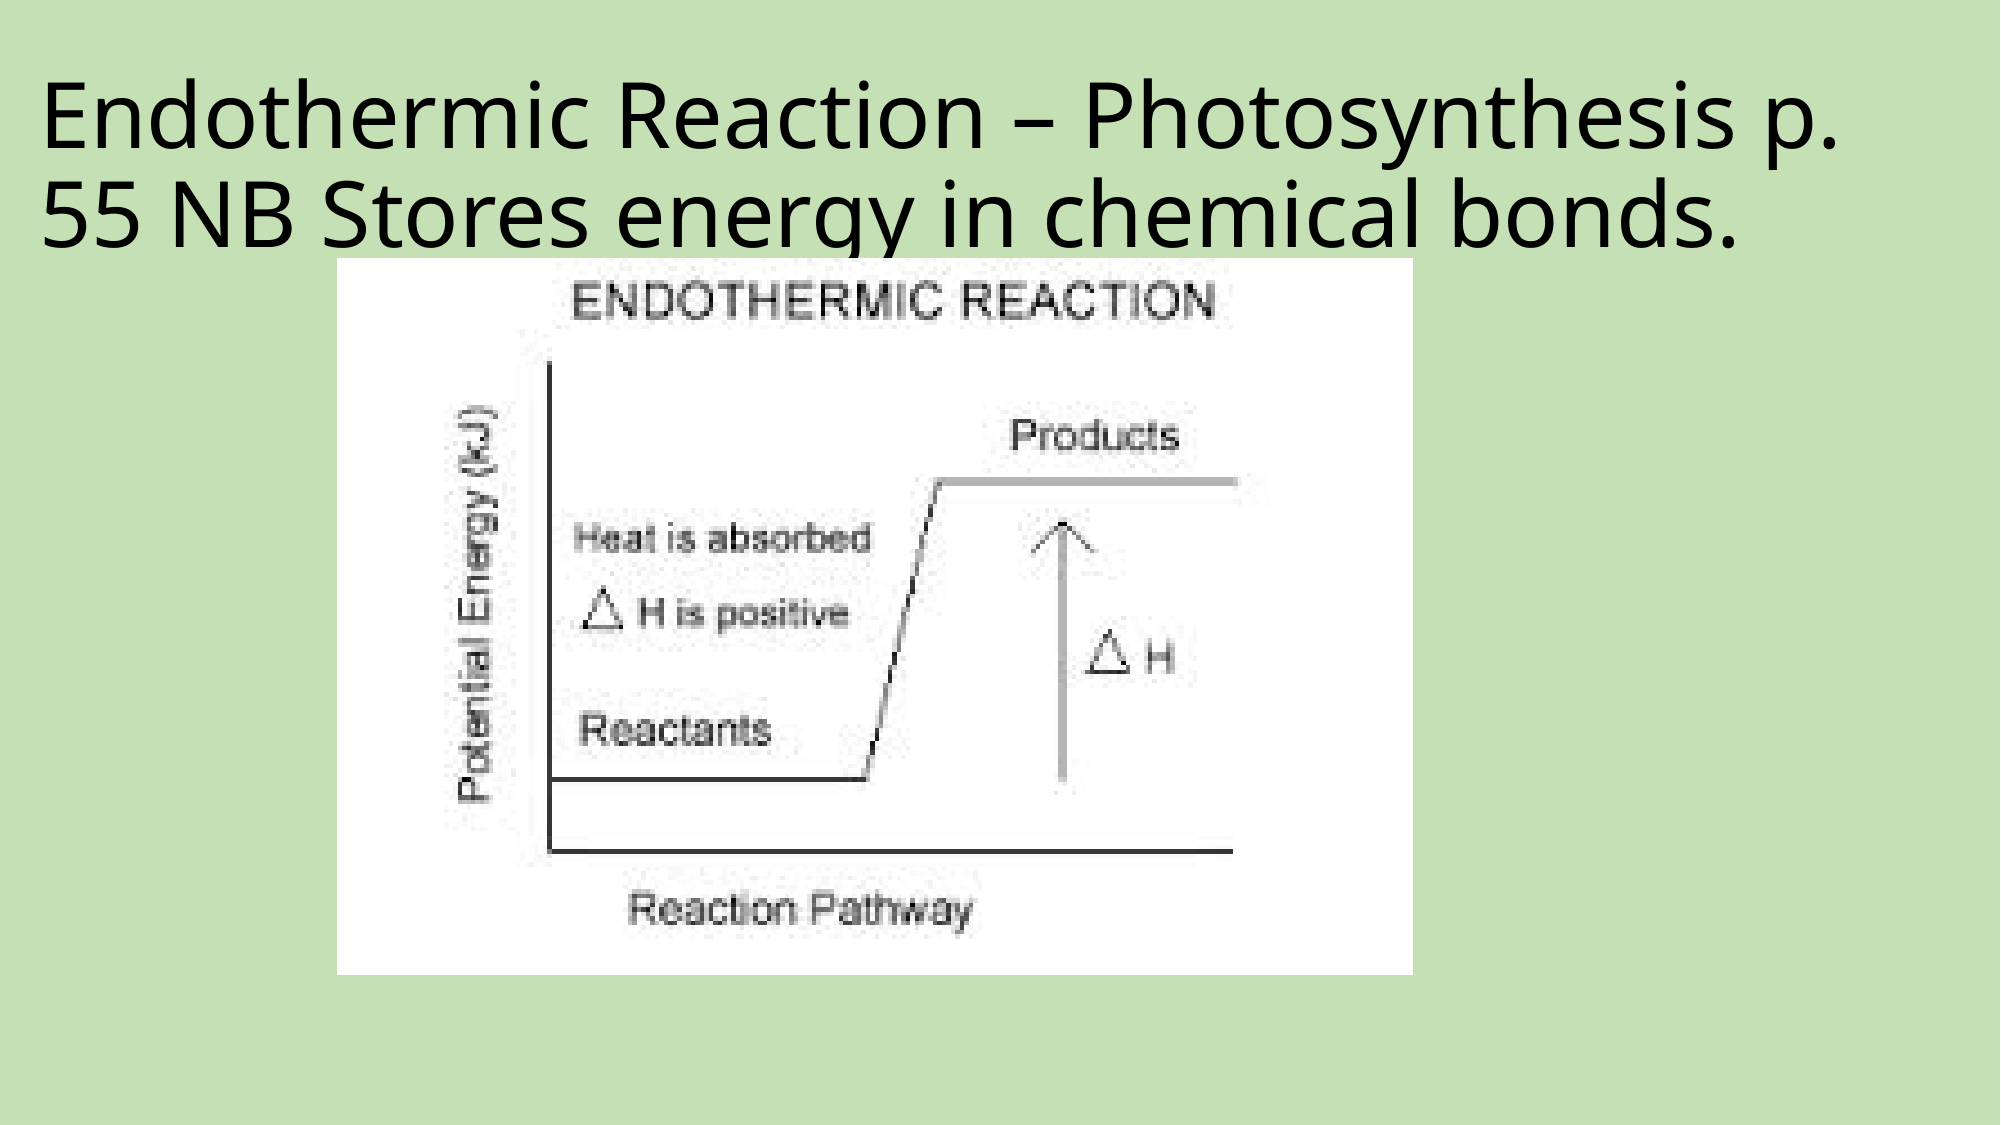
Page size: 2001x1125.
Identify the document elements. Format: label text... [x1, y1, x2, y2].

title Endothermic Reaction – Photosynthesis p. 55 NB Stores energy in chemical bonds. [24, 59, 1863, 278]
picture [337, 258, 1413, 975]
